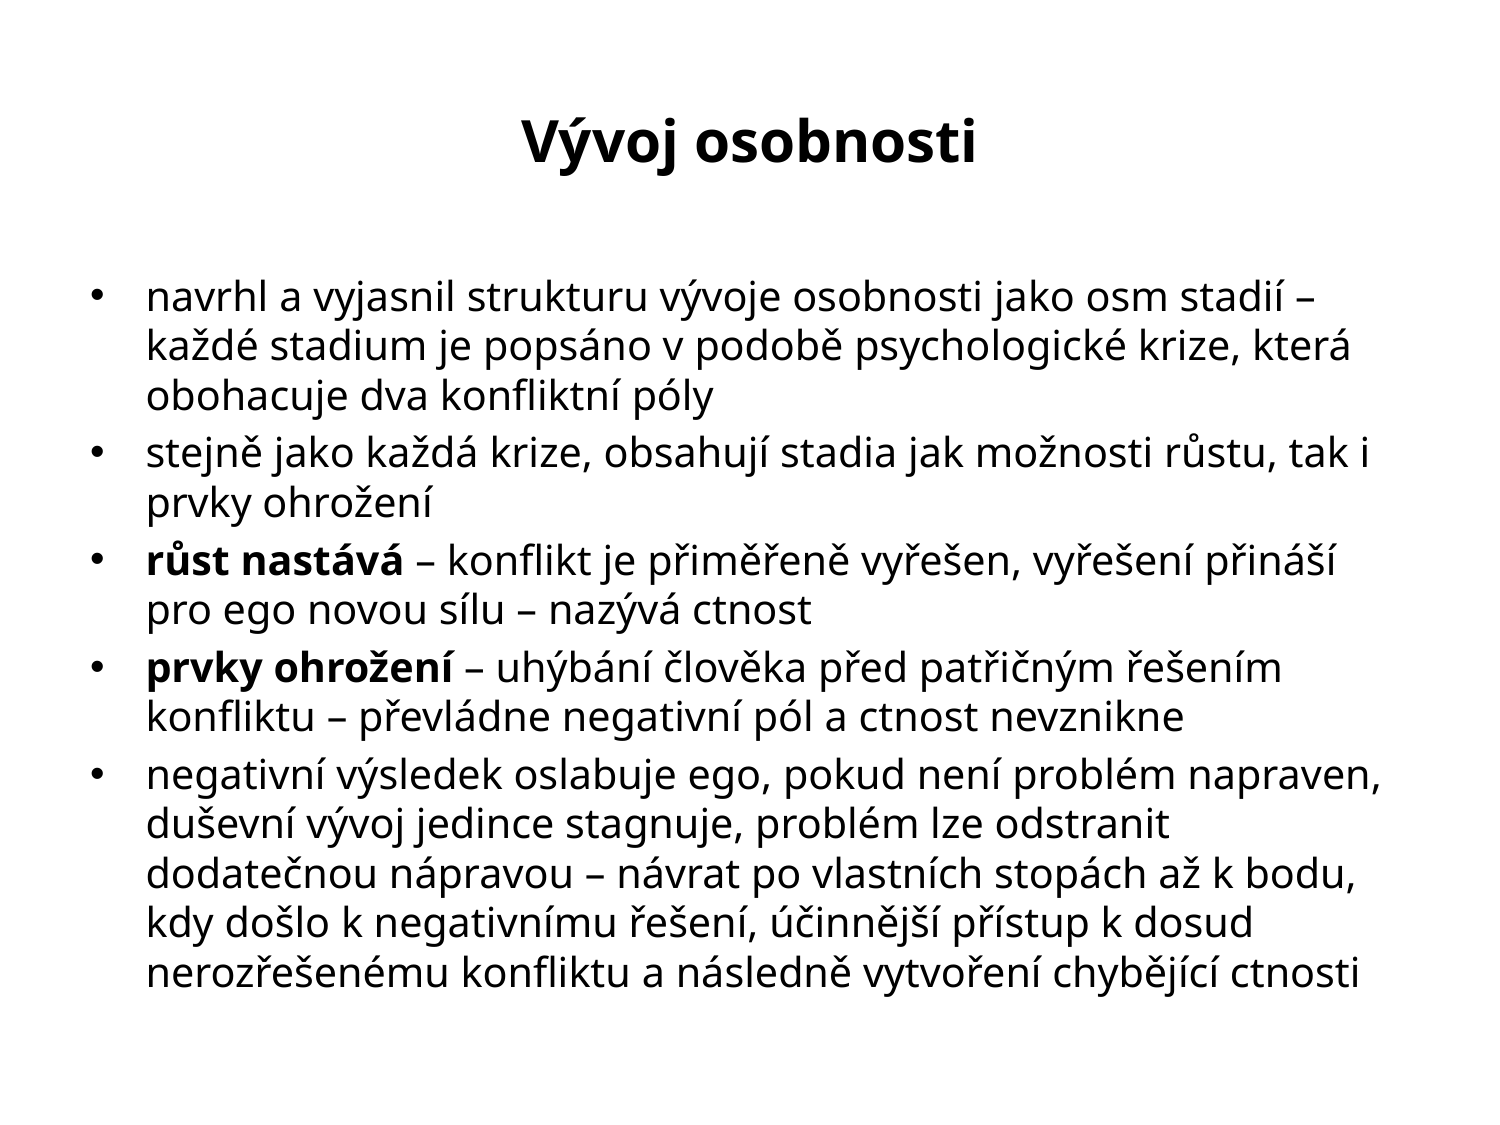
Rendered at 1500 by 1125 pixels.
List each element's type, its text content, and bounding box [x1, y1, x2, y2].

title Vývoj osobnosti [75, 45, 1425, 233]
list navrhl a vyjasnil strukturu vývoje osobnosti jako osm stadií – každé stadium je popsáno v podobě psychologické krize, která obohacuje dva konfliktní póly stejně jako každá krize, obsahují stadia jak možnosti růstu, tak i prvky ohrožení růst nastává – konflikt je přiměřeně vyřešen, vyřešení přináší pro ego novou sílu – nazývá ctnost prvky ohrožení – uhýbání člověka před patřičným řešením konfliktu – převládne negativní pól a ctnost nevznikne negativní výsledek oslabuje ego, pokud není problém napraven, duševní vývoj jedince stagnuje, problém lze odstranit dodatečnou nápravou – návrat po vlastních stopách až k bodu, kdy došlo k negativnímu řešení, účinnější přístup k dosud nerozřešenému konfliktu a následně vytvoření chybějící ctnosti [75, 262, 1425, 1005]
